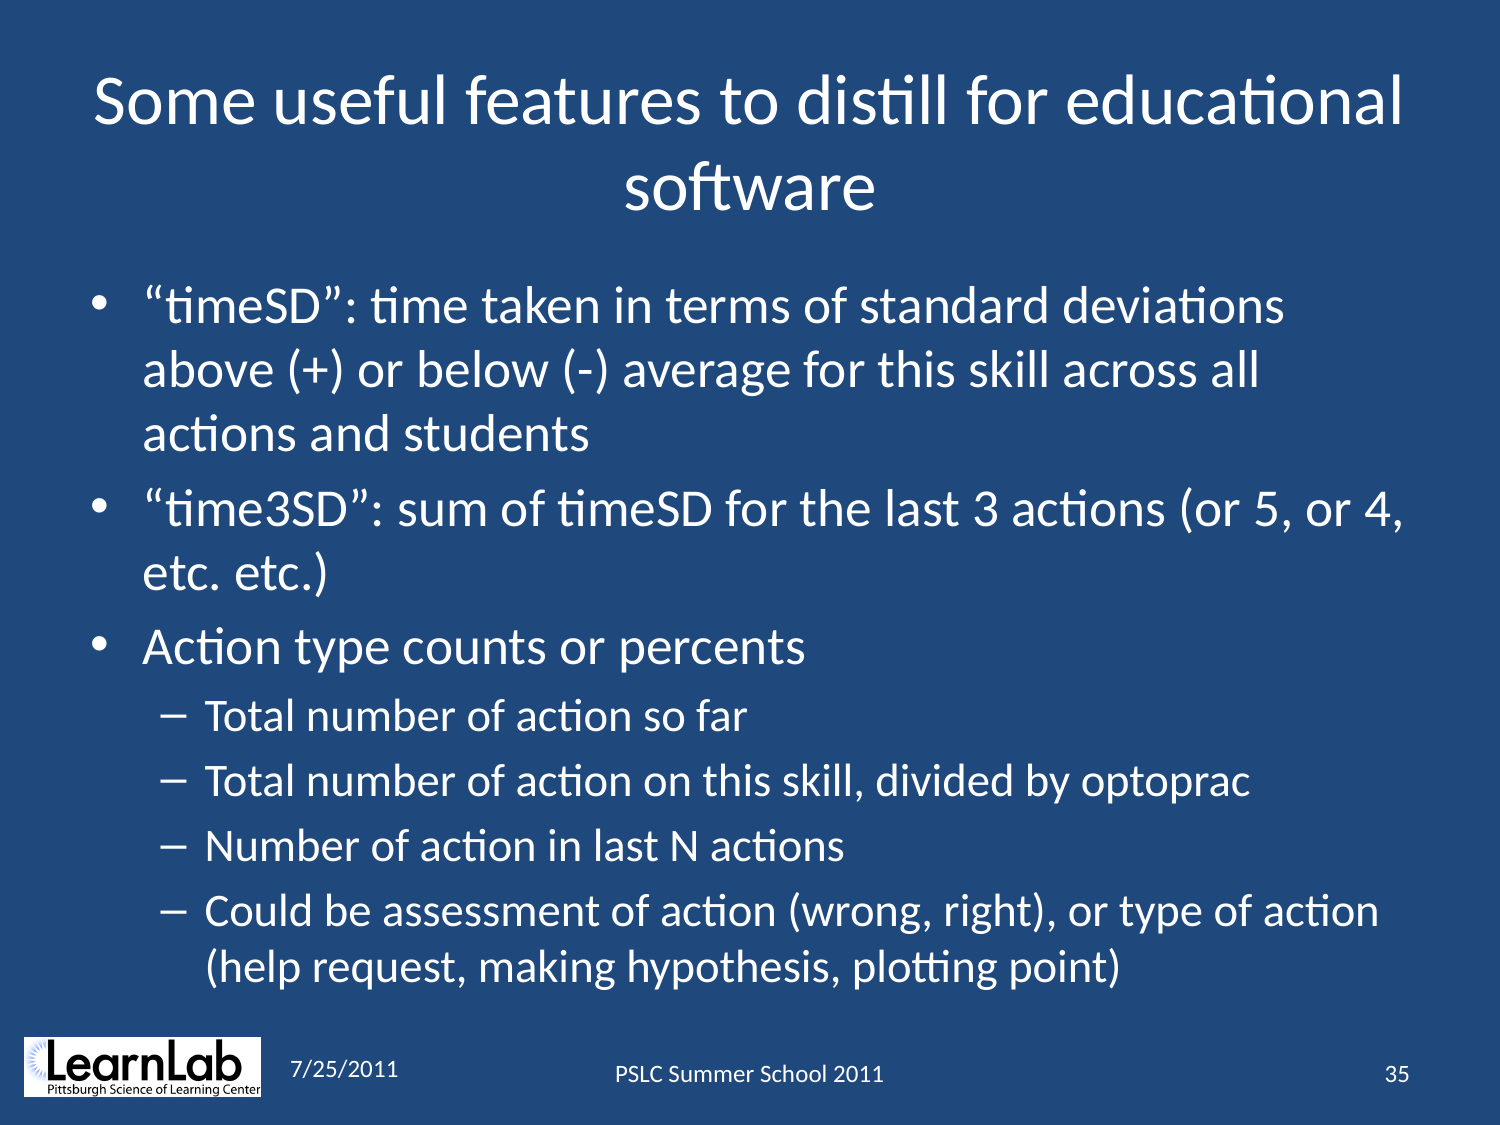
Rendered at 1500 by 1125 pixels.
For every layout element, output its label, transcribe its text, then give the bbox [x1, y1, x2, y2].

footer PSLC Summer School 2011 [512, 1042, 988, 1103]
slide_number 35 [1074, 1042, 1425, 1103]
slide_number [275, 1037, 438, 1098]
list “timeSD”: time taken in terms of standard deviations above (+) or below (-) average for this skill across all actions and students “time3SD”: sum of timeSD for the last 3 actions (or 5, or 4, etc. etc.) Action type counts or percents Total number of action so far Total number of action on this skill, divided by optoprac Number of action in last N actions Could be assessment of action (wrong, right), or type of action (help request, making hypothesis, plotting point) [75, 262, 1425, 1005]
picture [24, 1037, 261, 1097]
title Some useful features to distill for educational software [75, 45, 1425, 233]
